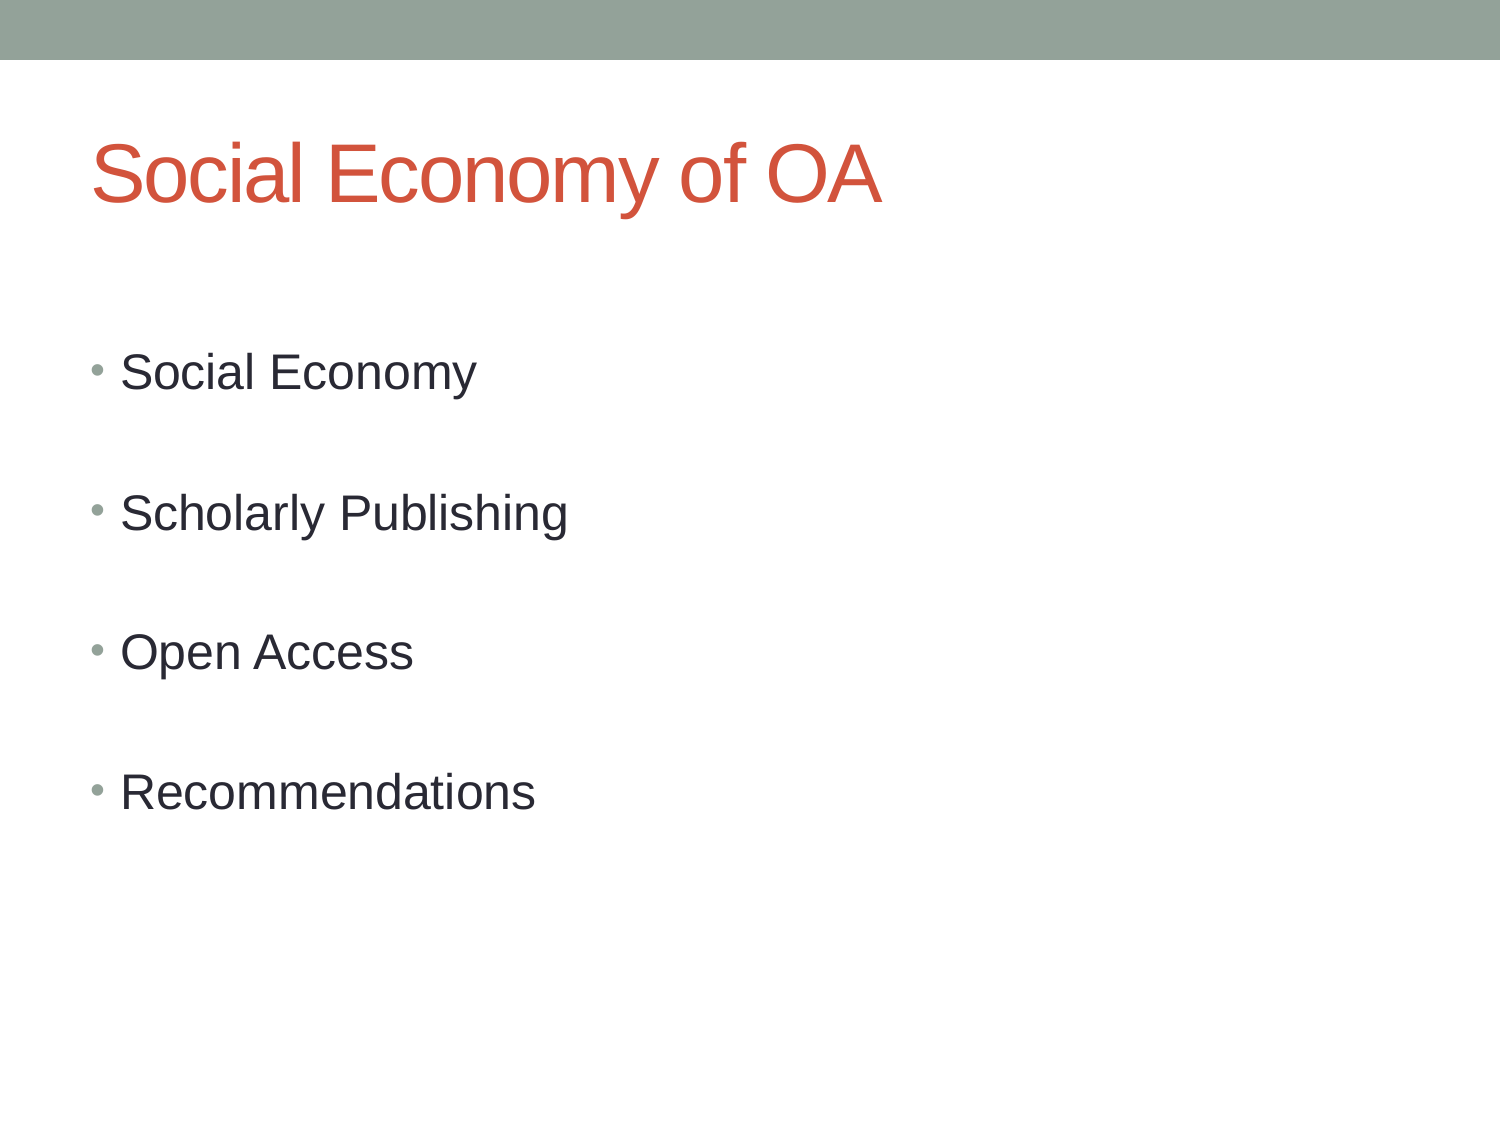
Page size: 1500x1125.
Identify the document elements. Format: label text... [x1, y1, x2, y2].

title Social Economy of OA [75, 87, 1425, 250]
list Social Economy Scholarly Publishing Open Access Recommendations [75, 262, 1425, 1063]
